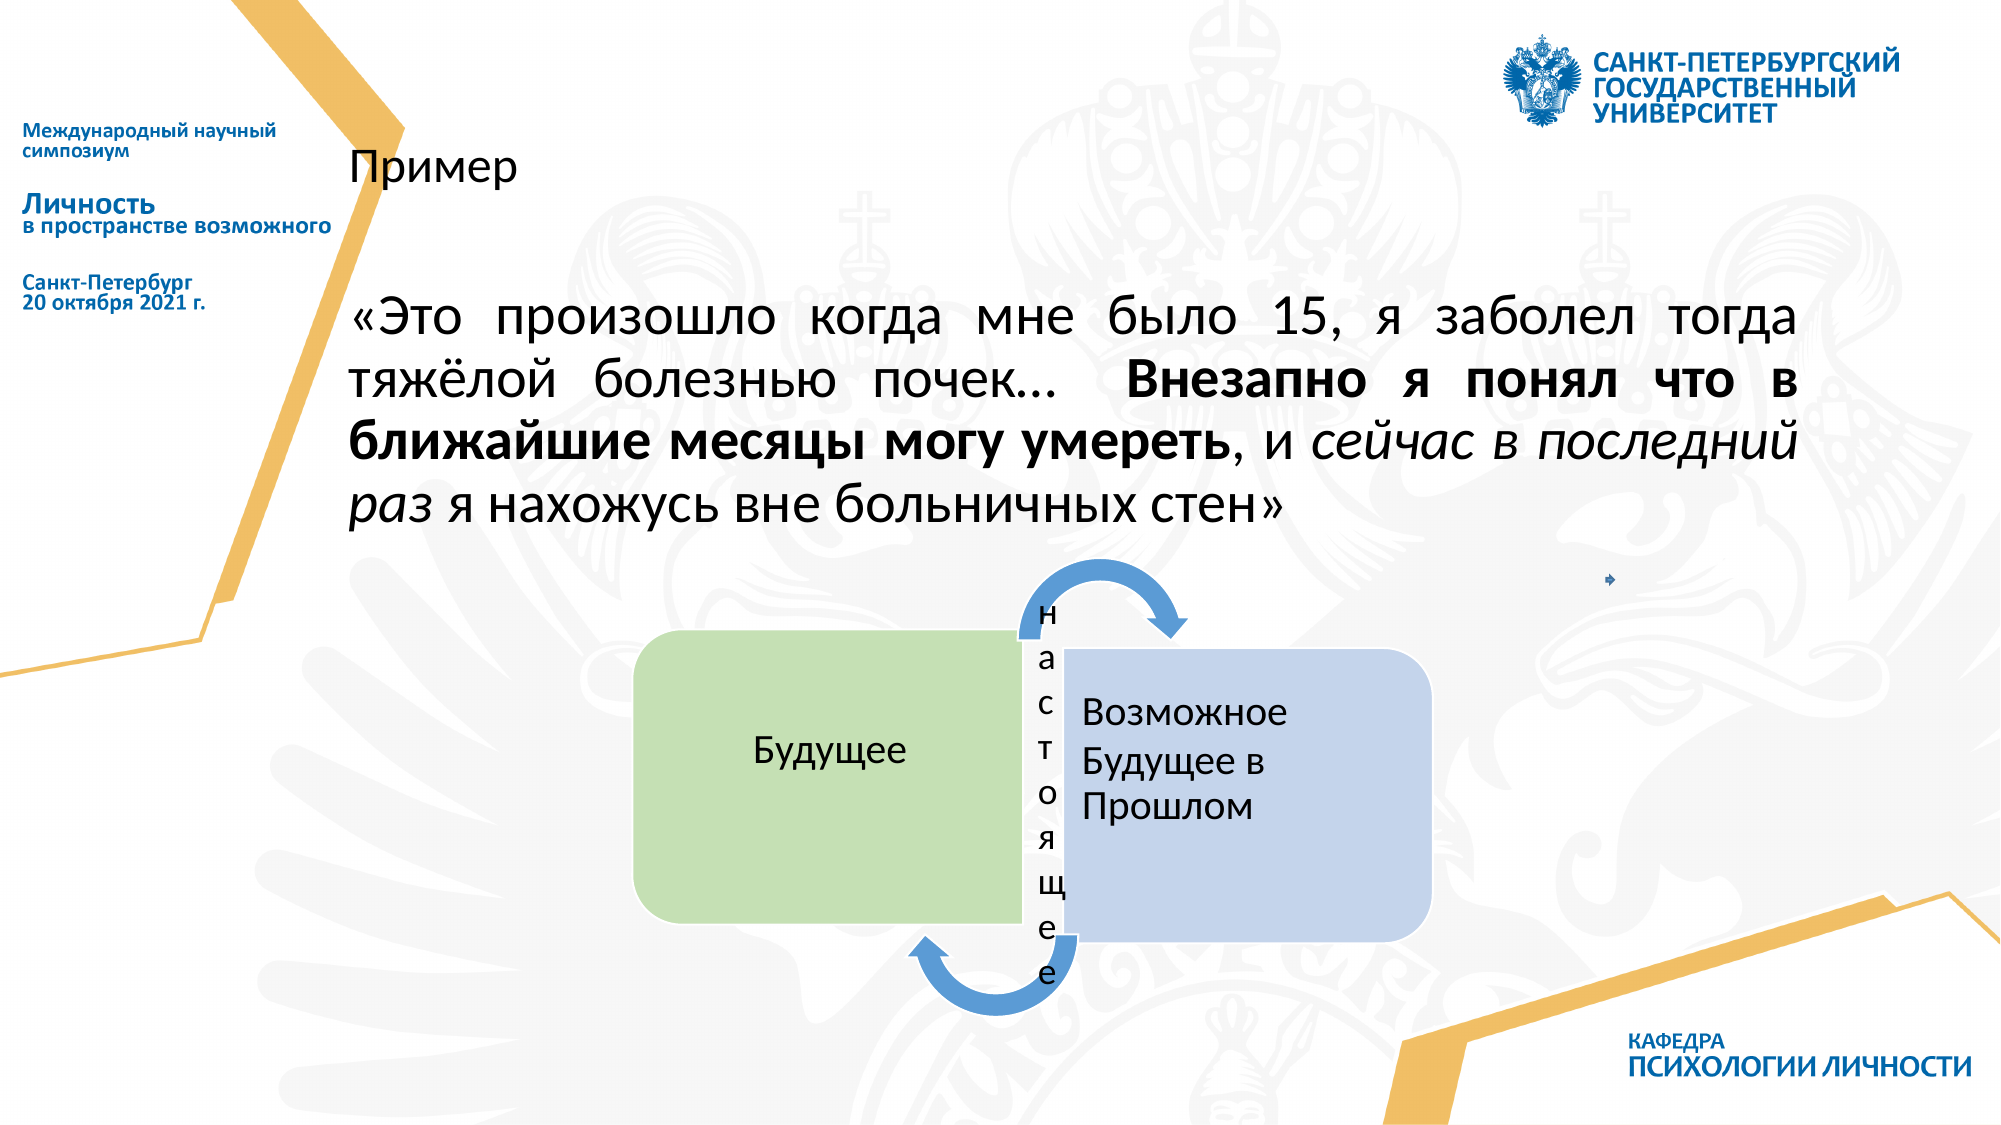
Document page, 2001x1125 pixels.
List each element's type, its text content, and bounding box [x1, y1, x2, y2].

picture [0, 0, 2001, 1125]
text_box [255, 458, 1936, 534]
list Пример «Это произошло когда мне было 15, я заболел тогда тяжёлой болезнью почек… Внезапно я понял что в ближайшие месяцы могу умереть, и сейчас в последний раз я нахожусь вне больничных стен» [334, 131, 1815, 458]
list Пример «Это произошло когда мне было 15, я заболел тогда тяжёлой болезнью почек… Внезапно я понял что в ближайшие месяцы могу умереть, и сейчас в последний раз я нахожусь вне больничных стен» [334, 534, 1815, 1014]
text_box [333, 547, 1667, 1007]
